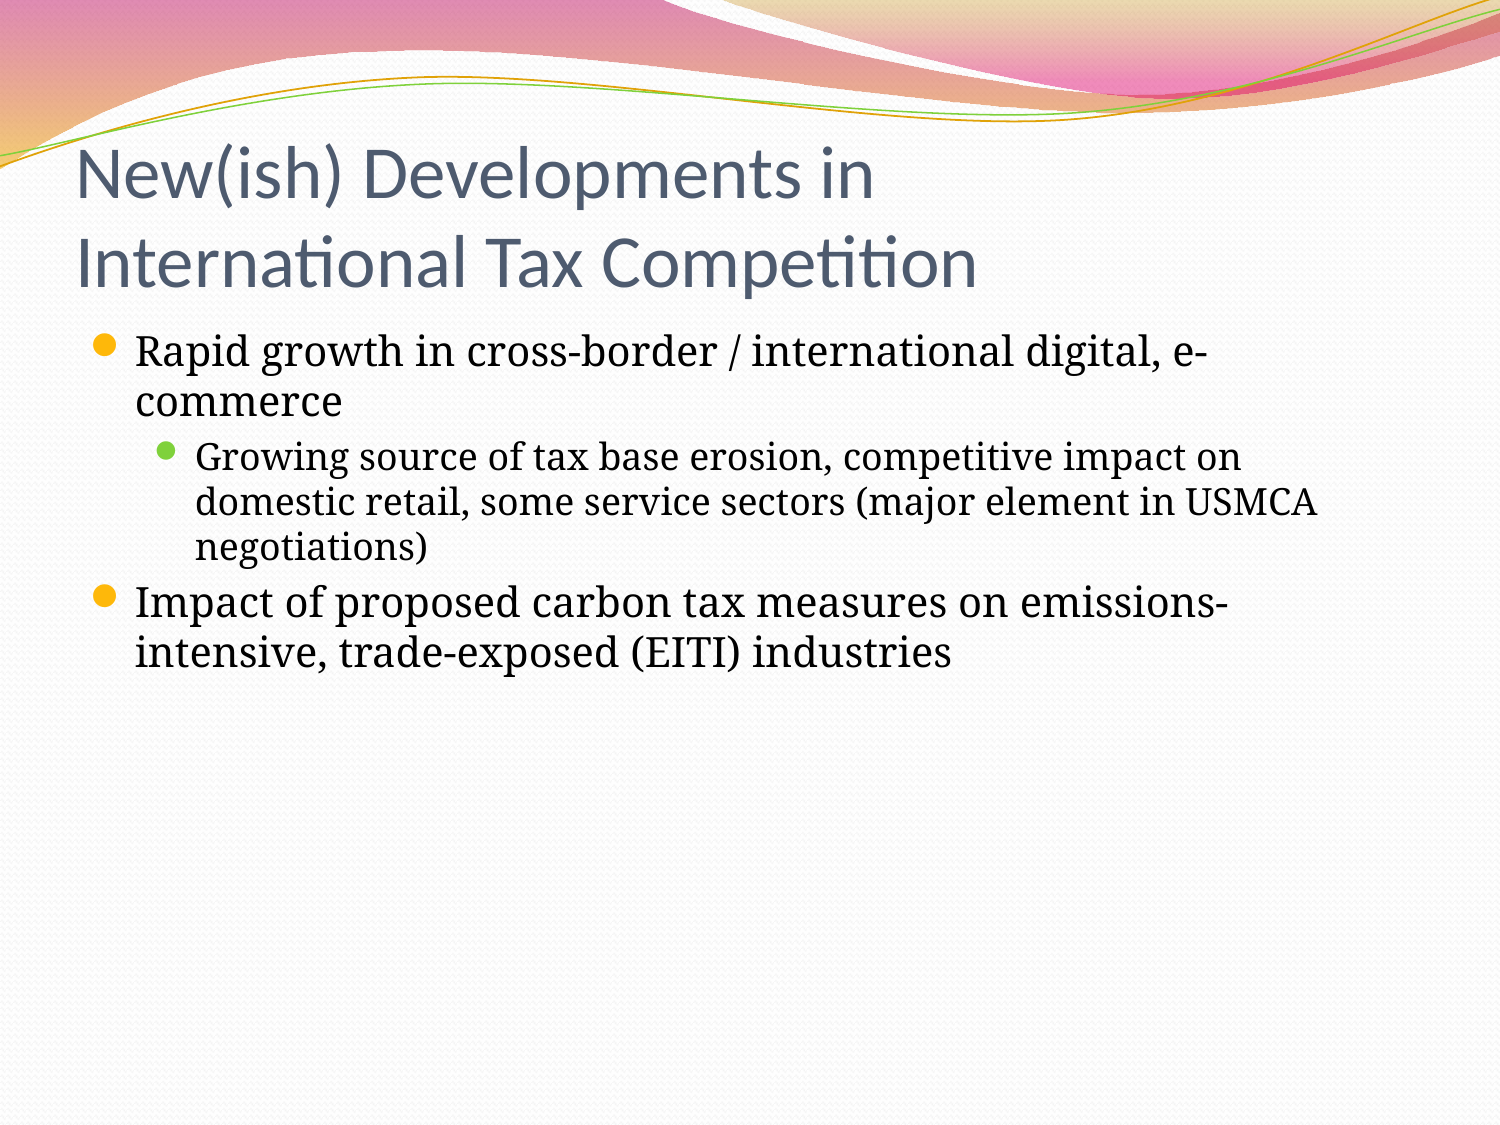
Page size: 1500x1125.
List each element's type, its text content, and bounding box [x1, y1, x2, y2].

title New(ish) Developments in International Tax Competition [75, 115, 1425, 303]
list Rapid growth in cross-border / international digital, e-commerce Growing source of tax base erosion, competitive impact on domestic retail, some service sectors (major element in USMCA negotiations) Impact of proposed carbon tax measures on emissions-intensive, trade-exposed (EITI) industries [75, 317, 1425, 1038]
